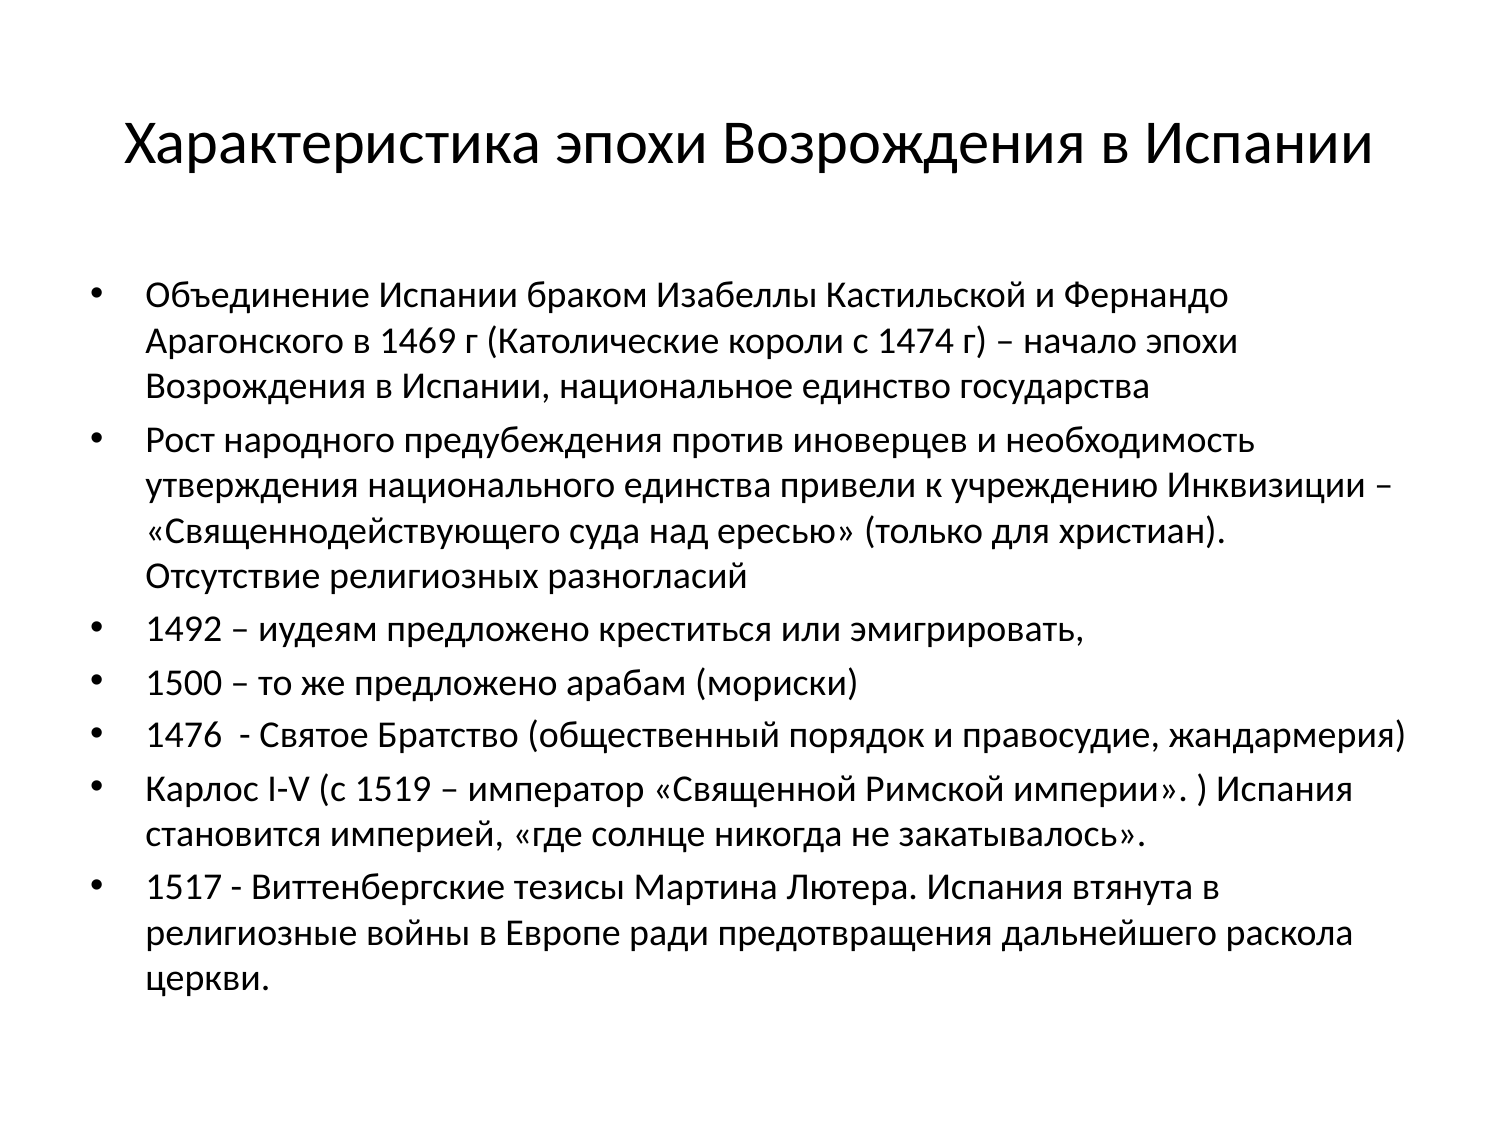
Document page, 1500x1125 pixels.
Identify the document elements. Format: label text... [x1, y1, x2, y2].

list Объединение Испании браком Изабеллы Кастильской и Фернандо Арагонского в 1469 г (Католические короли с 1474 г) – начало эпохи Возрождения в Испании, национальное единство государства Рост народного предубеждения против иноверцев и необходимость утверждения национального единства привели к учреждению Инквизиции – «Священнодействующего суда над ересью» (только для христиан). Отсутствие религиозных разногласий 1492 – иудеям предложено креститься или эмигрировать, 1500 – то же предложено арабам (мориски) 1476 - Святое Братство (общественный порядок и правосудие, жандармерия) Карлос I-V (с 1519 – император «Священной Римской империи». ) Испания становится империей, «где солнце никогда не закатывалось». 1517 - Виттенбергские тезисы Мартина Лютера. Испания втянута в религиозные войны в Европе ради предотвращения дальнейшего раскола церкви. [75, 262, 1425, 1047]
title Характеристика эпохи Возрождения в Испании [75, 45, 1425, 233]
